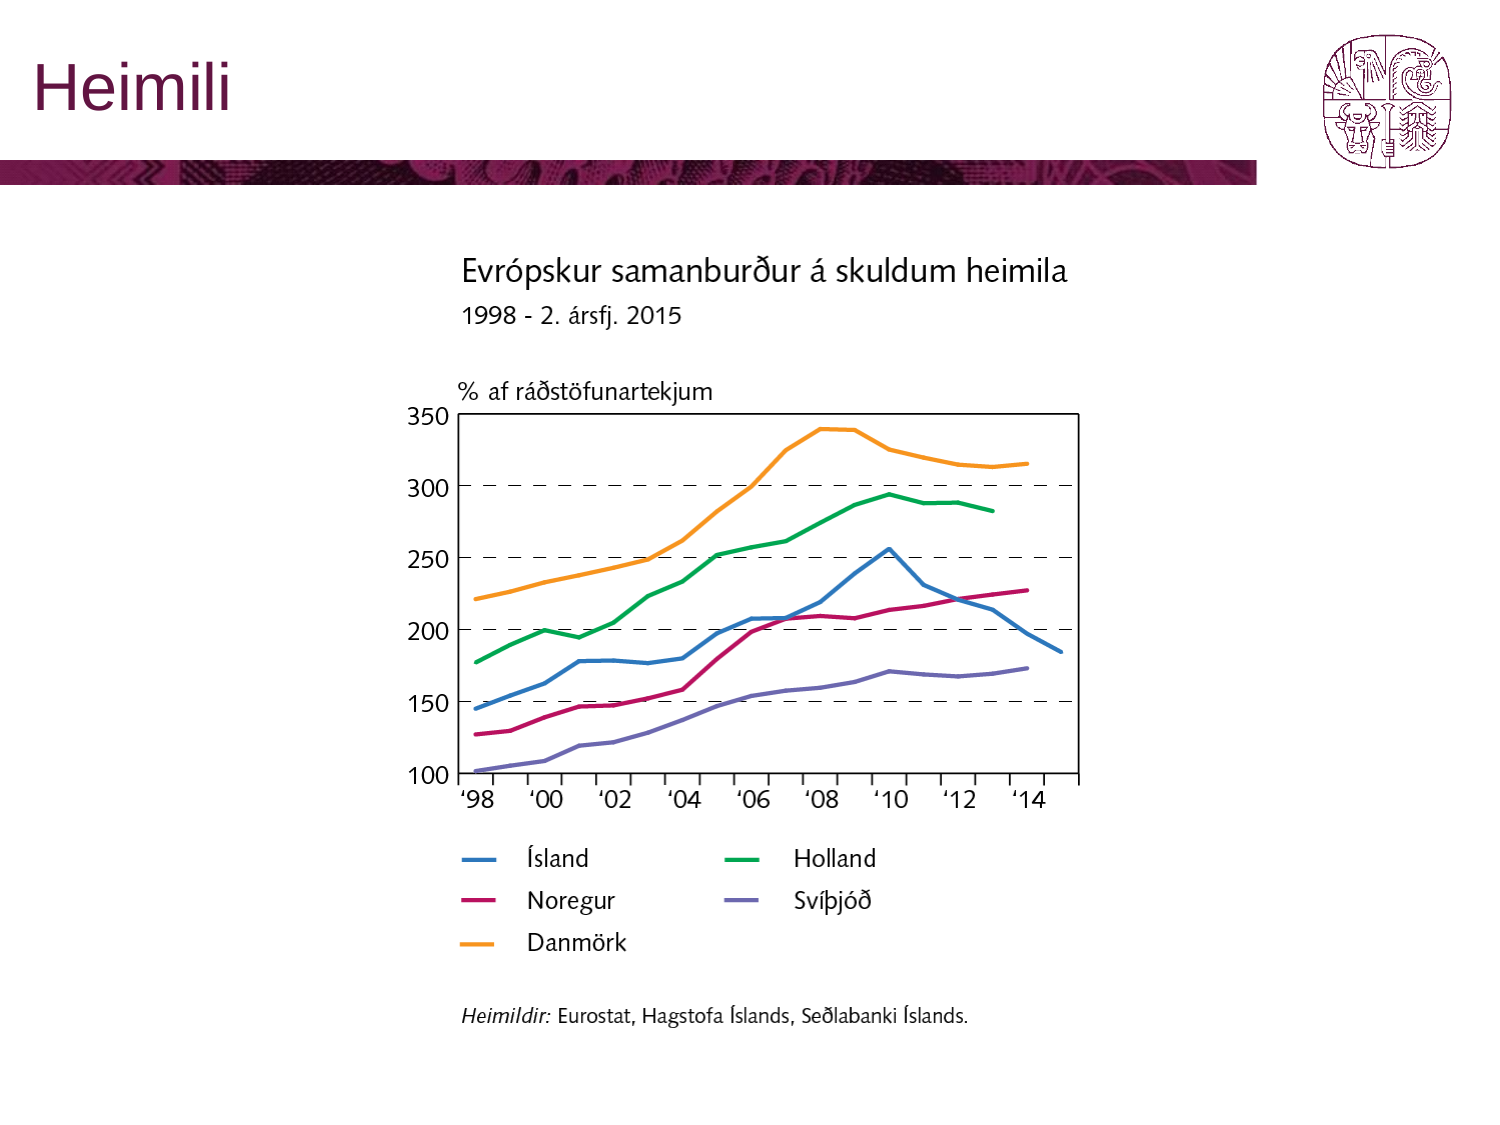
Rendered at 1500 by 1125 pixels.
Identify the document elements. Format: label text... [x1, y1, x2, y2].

picture [0, 160, 1258, 185]
picture [407, 207, 1080, 1029]
picture [1316, 31, 1456, 173]
title Heimili [17, 19, 1247, 149]
